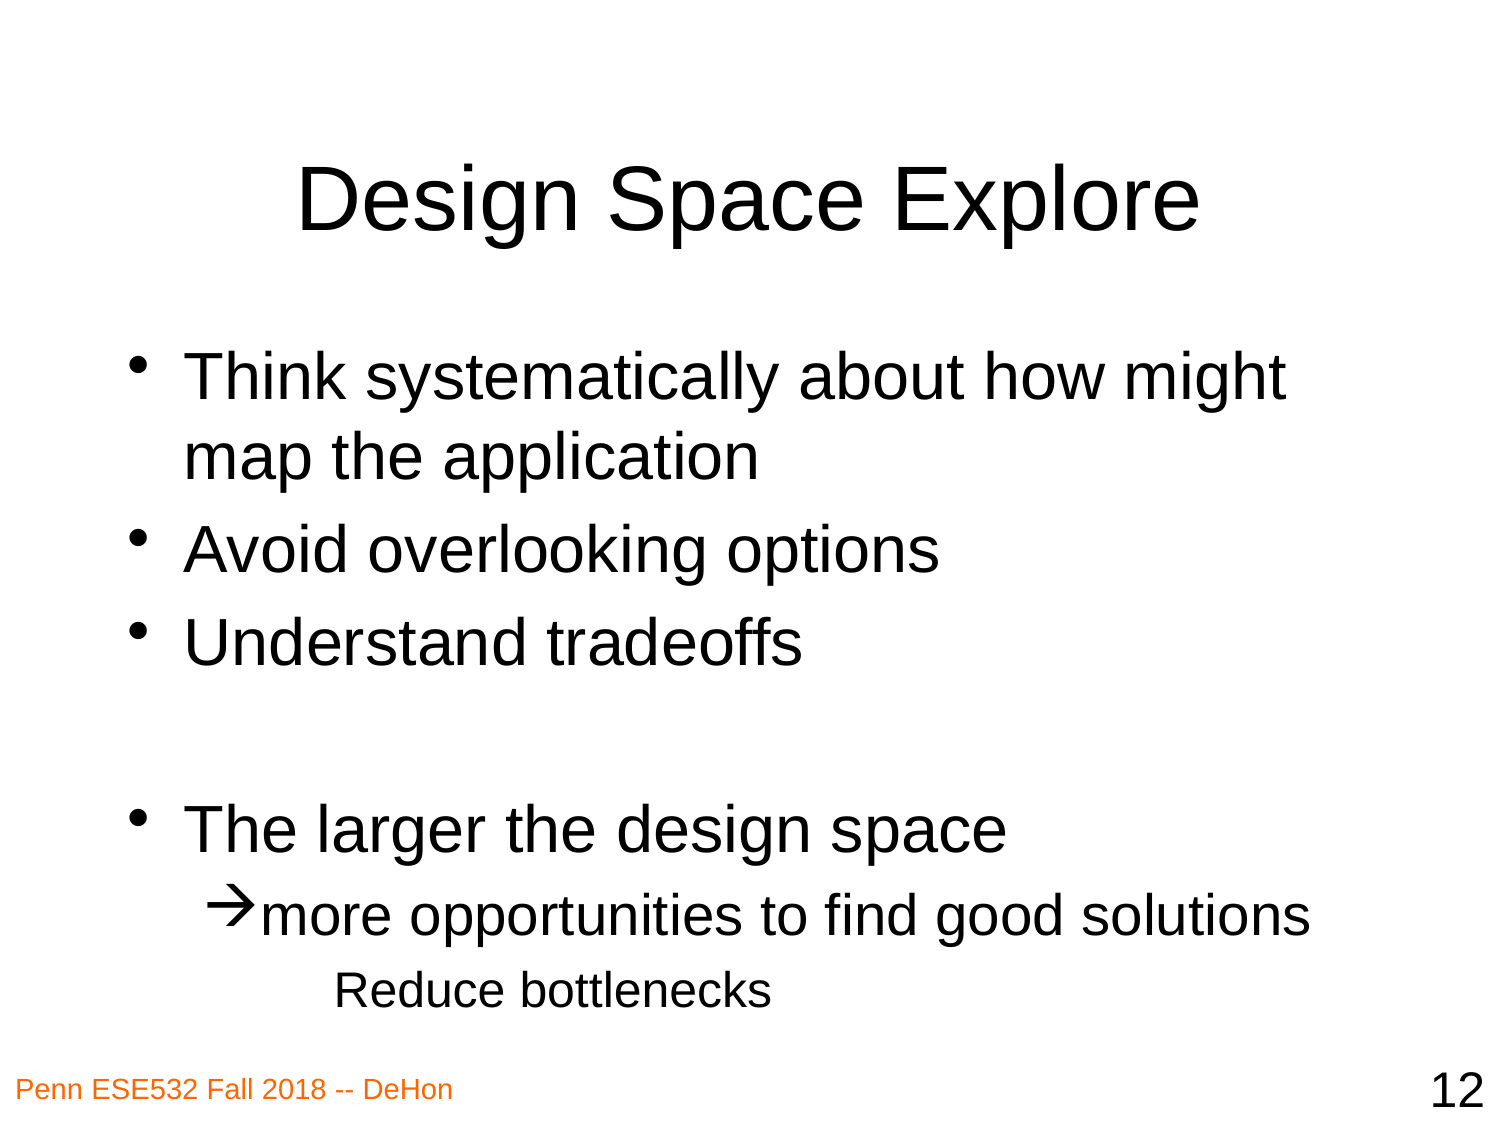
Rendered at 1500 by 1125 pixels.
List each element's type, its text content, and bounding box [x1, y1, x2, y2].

title Design Space Explore [112, 99, 1388, 288]
list Think systematically about how might map the application Avoid overlooking options Understand tradeoffs The larger the design space more opportunities to find good solutions Reduce bottlenecks [112, 324, 1388, 1076]
slide_number 12 [1187, 1049, 1500, 1125]
slide_number Penn ESE532 Fall 2018 -- DeHon [0, 1062, 576, 1125]
